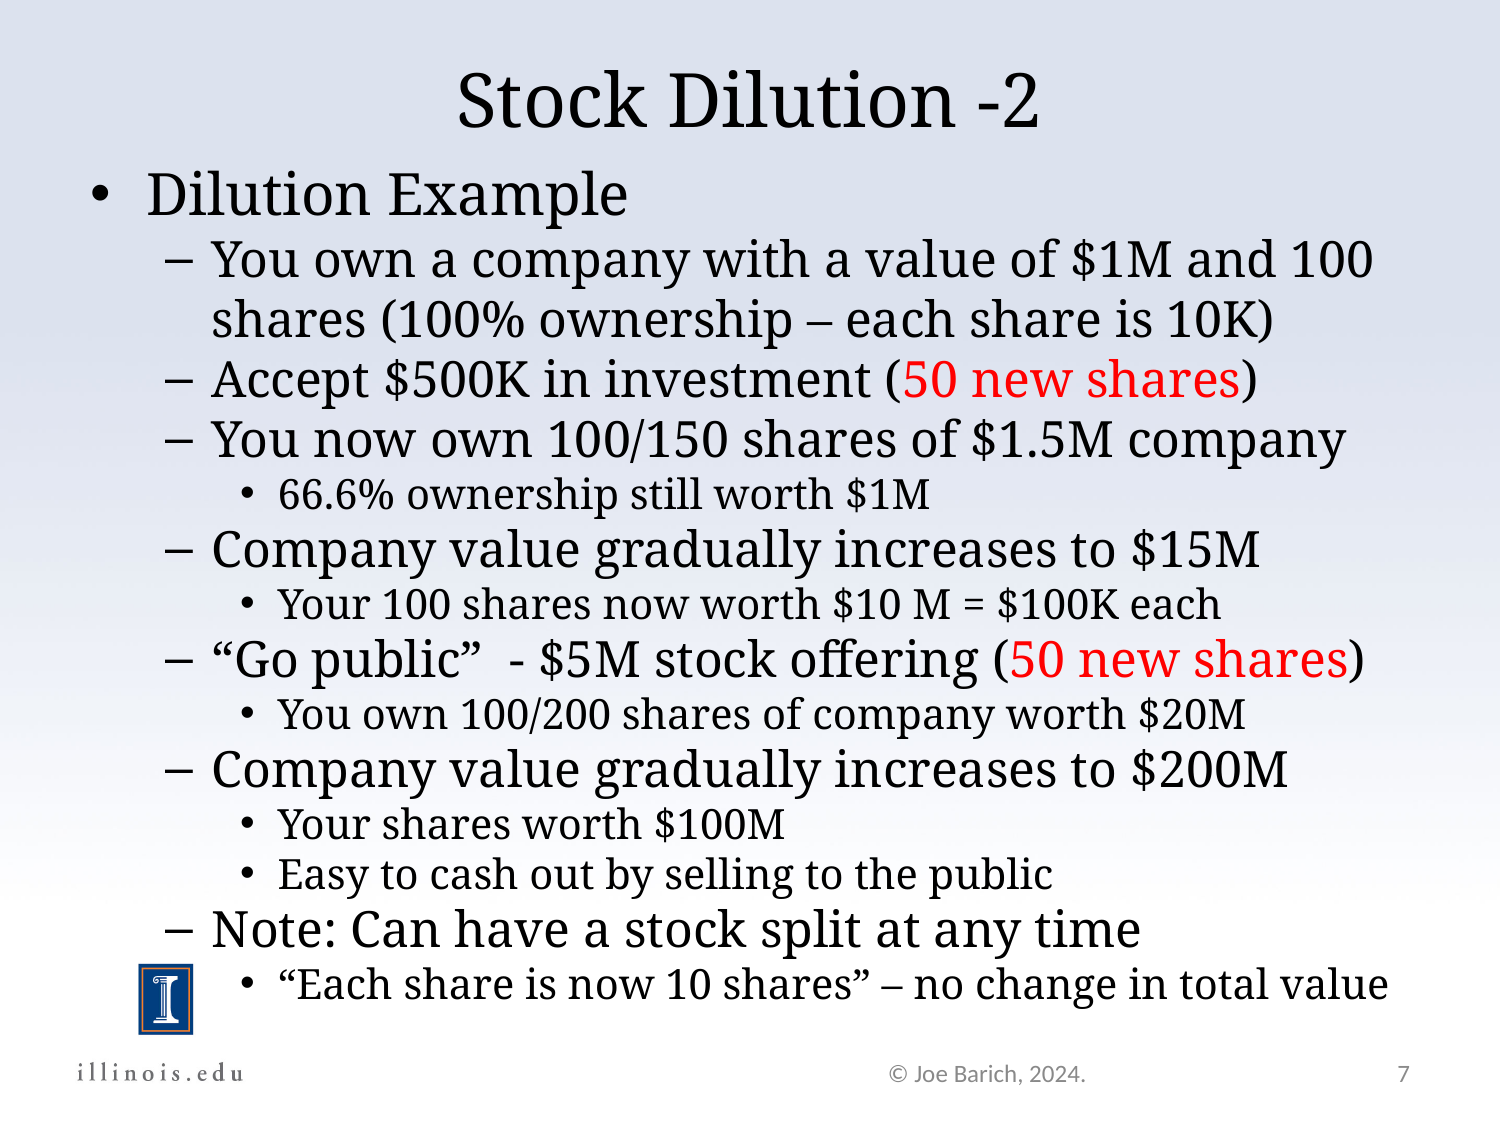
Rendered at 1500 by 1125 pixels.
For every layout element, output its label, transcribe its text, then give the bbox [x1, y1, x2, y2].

footer © Joe Barich, 2024. [750, 1042, 1225, 1103]
title Stock Dilution -2 [75, 45, 1425, 149]
list Dilution Example You own a company with a value of $1M and 100 shares (100% ownership – each share is 10K) Accept $500K in investment (50 new shares) You now own 100/150 shares of $1.5M company 66.6% ownership still worth $1M Company value gradually increases to $15M Your 100 shares now worth $10 M = $100K each “Go public” - $5M stock offering (50 new shares) You own 100/200 shares of company worth $20M Company value gradually increases to $200M Your shares worth $100M Easy to cash out by selling to the public Note: Can have a stock split at any time “Each share is now 10 shares” – no change in total value [75, 149, 1425, 1025]
picture [0, 0, 1500, 1125]
slide_number 7 [1250, 1042, 1425, 1103]
